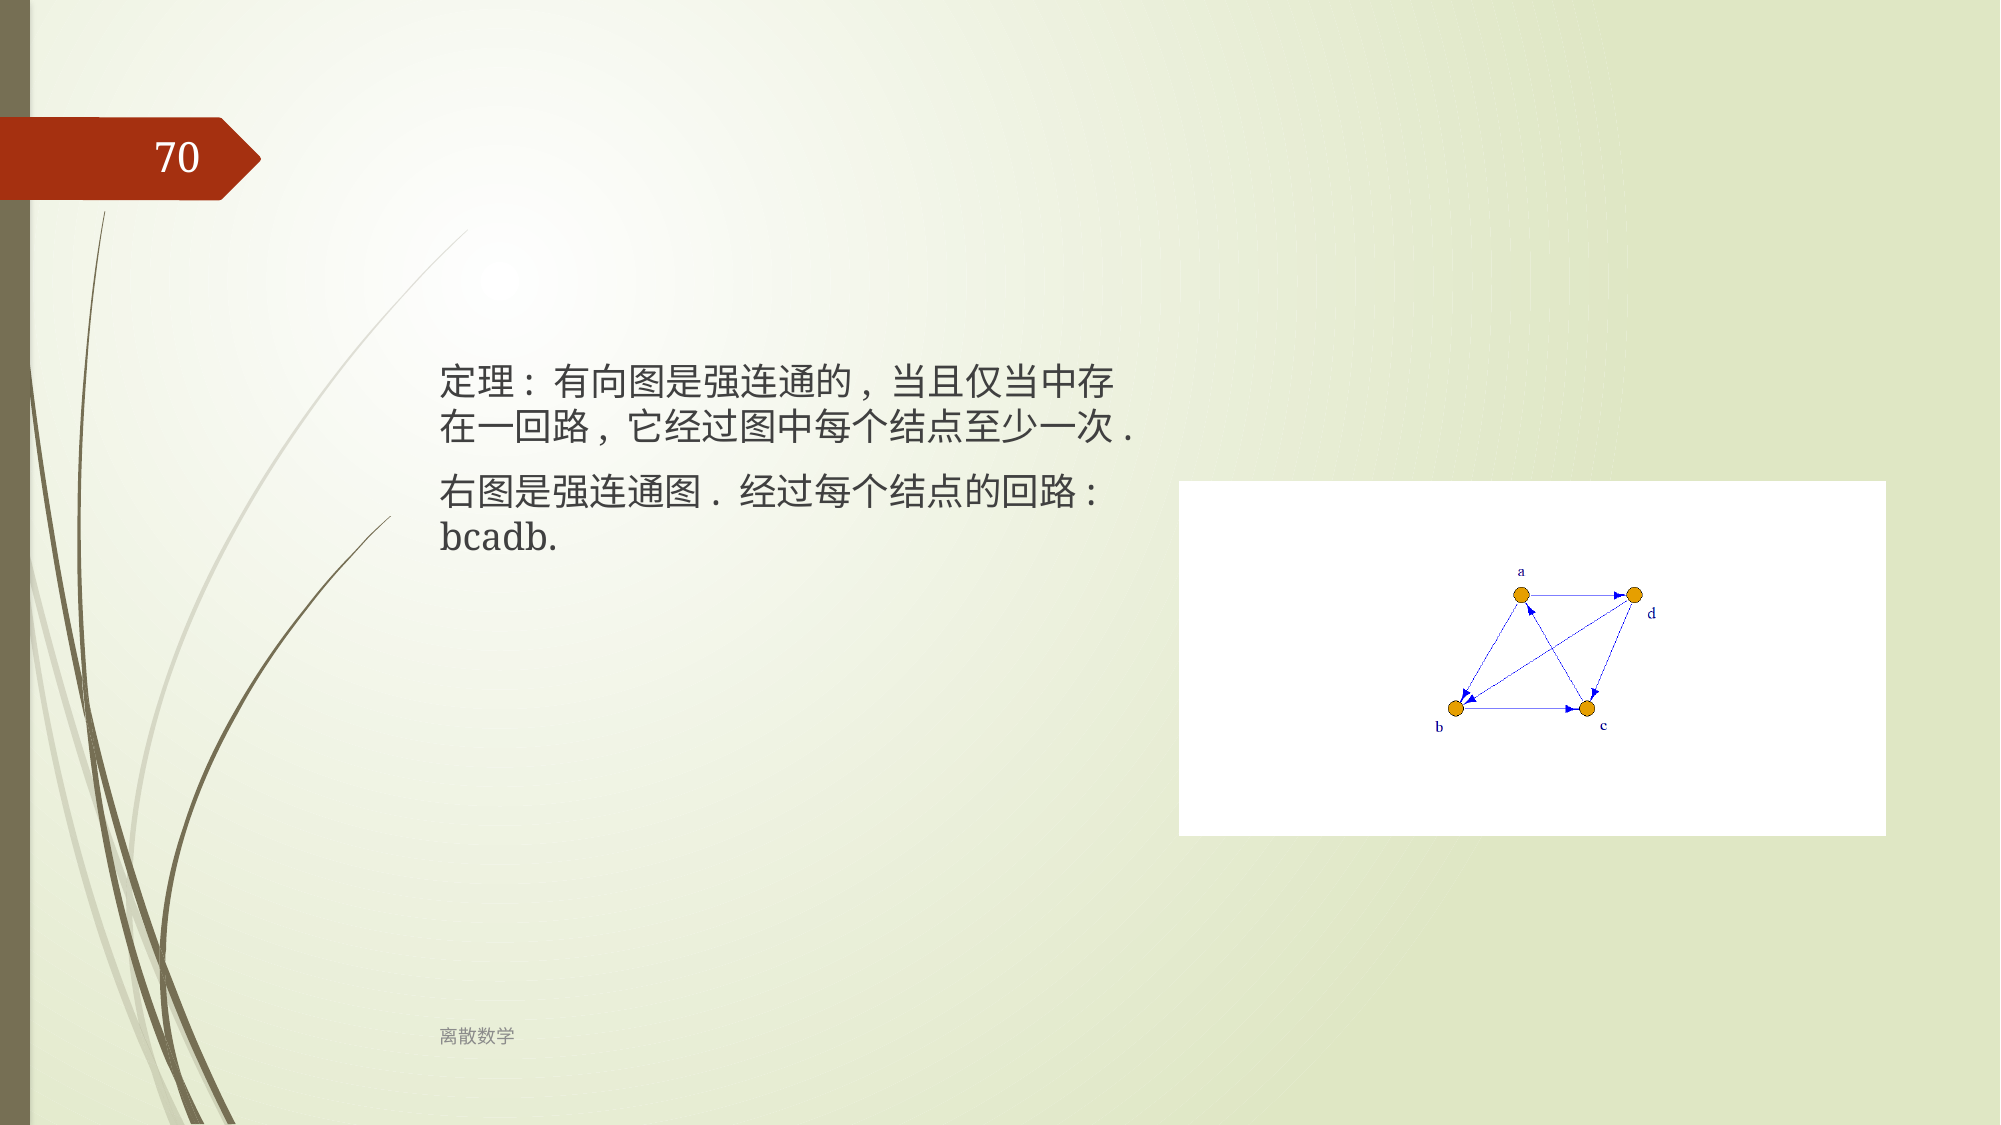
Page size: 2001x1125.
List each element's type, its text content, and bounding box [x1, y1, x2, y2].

slide_number 70 [87, 129, 216, 190]
list 定理: 有向图是强连通的, 当且仅当中存在一回路, 它经过图中每个结点至少一次. 右图是强连通图. 经过每个结点的回路: bcadb. [424, 350, 1133, 970]
footer 离散数学 [424, 1006, 1675, 1067]
picture [1178, 480, 1886, 836]
